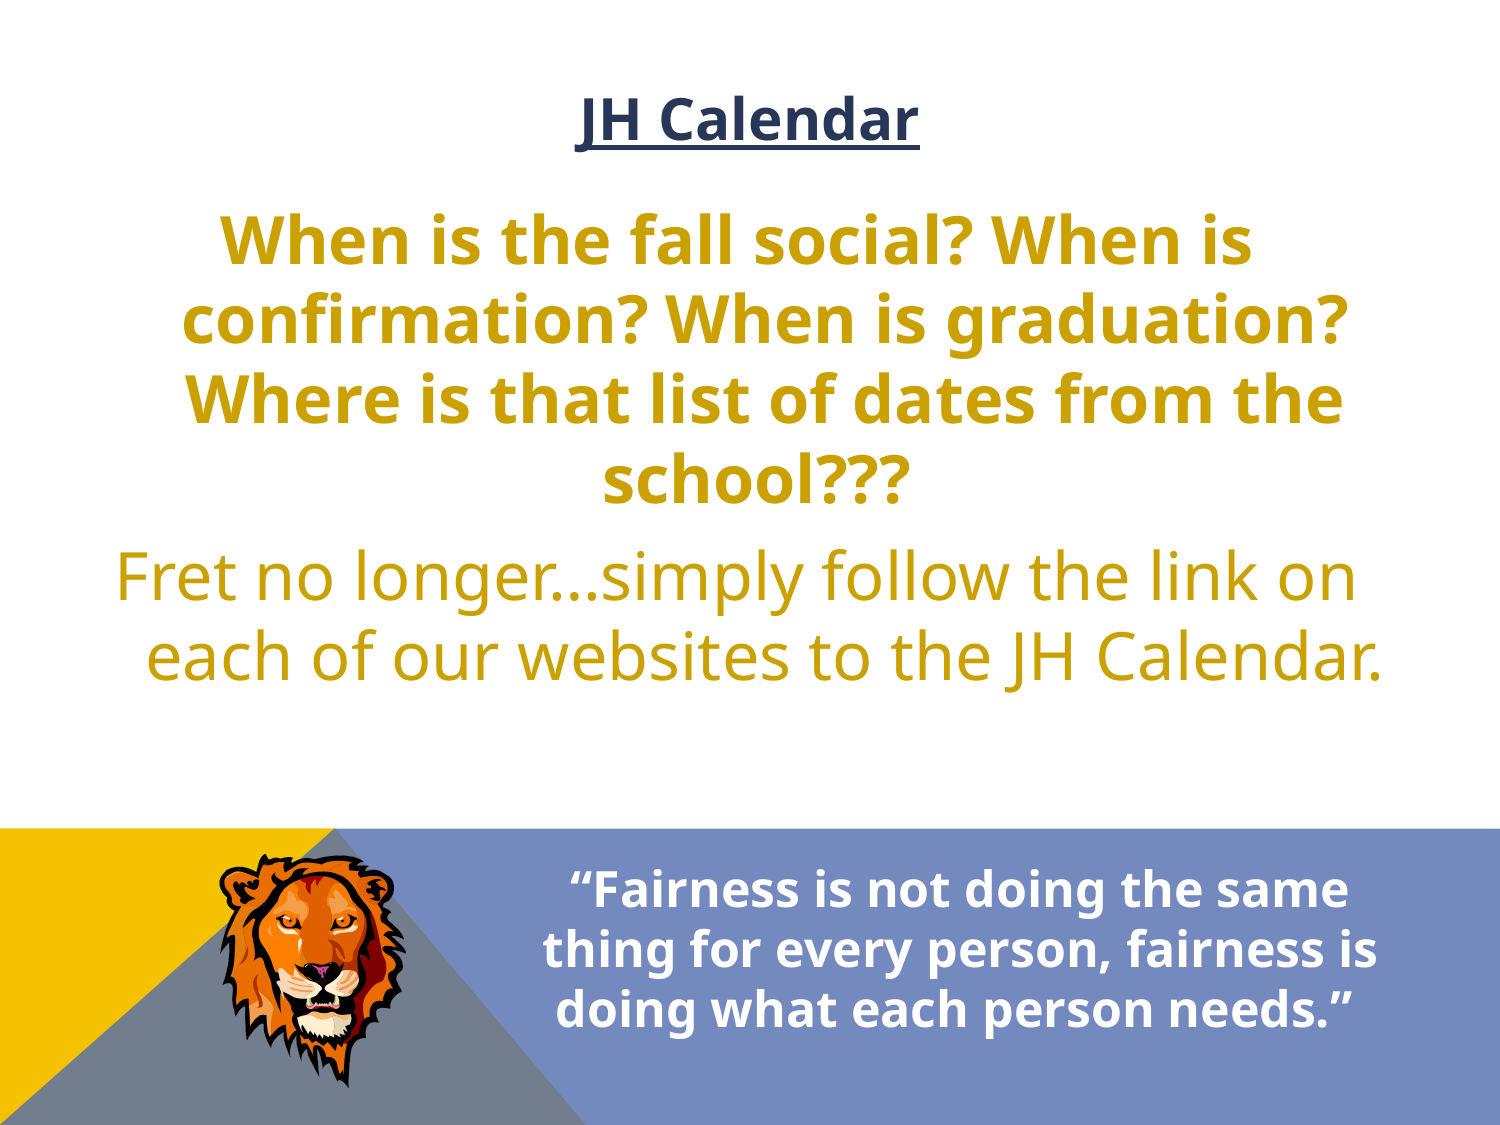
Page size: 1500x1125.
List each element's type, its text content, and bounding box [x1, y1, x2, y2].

text_box JH Calendar [287, 75, 1213, 161]
text_box “Fairness is not doing the same thing for every person, fairness is doing what each person needs.” [524, 849, 1397, 1047]
text_box [210, 849, 406, 1088]
list When is the fall social? When is confirmation? When is graduation? Where is that list of dates from the school??? Fret no longer…simply follow the link on each of our websites to the JH Calendar. [50, 189, 1425, 815]
